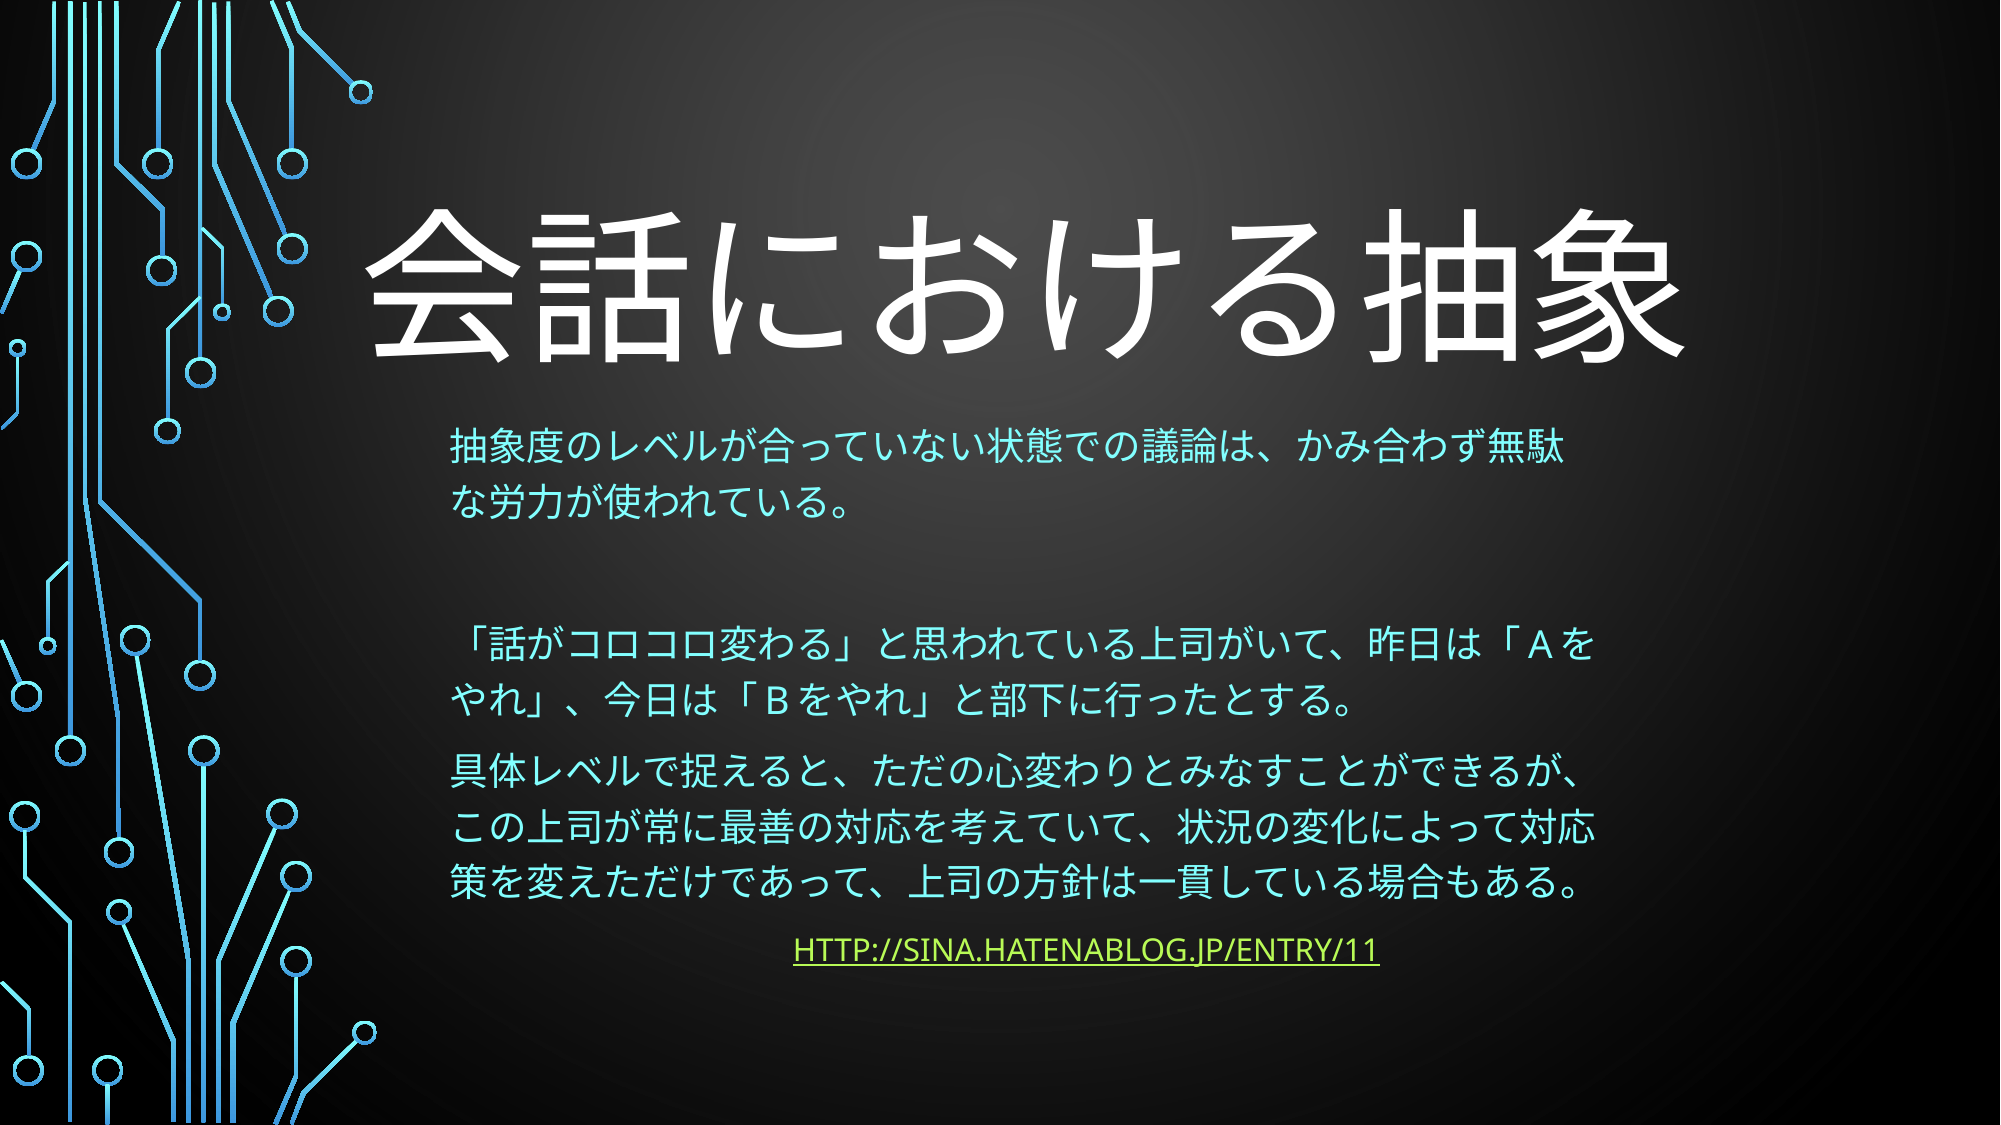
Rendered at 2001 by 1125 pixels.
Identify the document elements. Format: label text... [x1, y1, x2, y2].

picture [15, 245, 38, 268]
title 会話における抽象 [344, 172, 1809, 394]
text_box http://sina.hatenablog.jp/entry/11 [777, 913, 1608, 982]
picture [96, 1059, 120, 1082]
picture [284, 949, 308, 973]
picture [16, 1059, 40, 1082]
picture [15, 684, 38, 708]
picture [0, 0, 2000, 1125]
picture [280, 152, 304, 176]
picture [356, 1024, 373, 1041]
subtitle 抽象度のレベルが合っていない状態での議論は、かみ合わず無駄な労力が使われている。 「話がコロコロ変わる」と思われている上司がいて、昨日は「Aをやれ」、今日は「Bをやれ」と部下に行ったとする。 具体レベルで捉えると、ただの心変わりとみなすことができるが、この上司が常に最善の対応を考えていて、状況の変化によって対応策を変えただけであって、上司の方針は一貫している場合もある。 [434, 405, 1616, 933]
